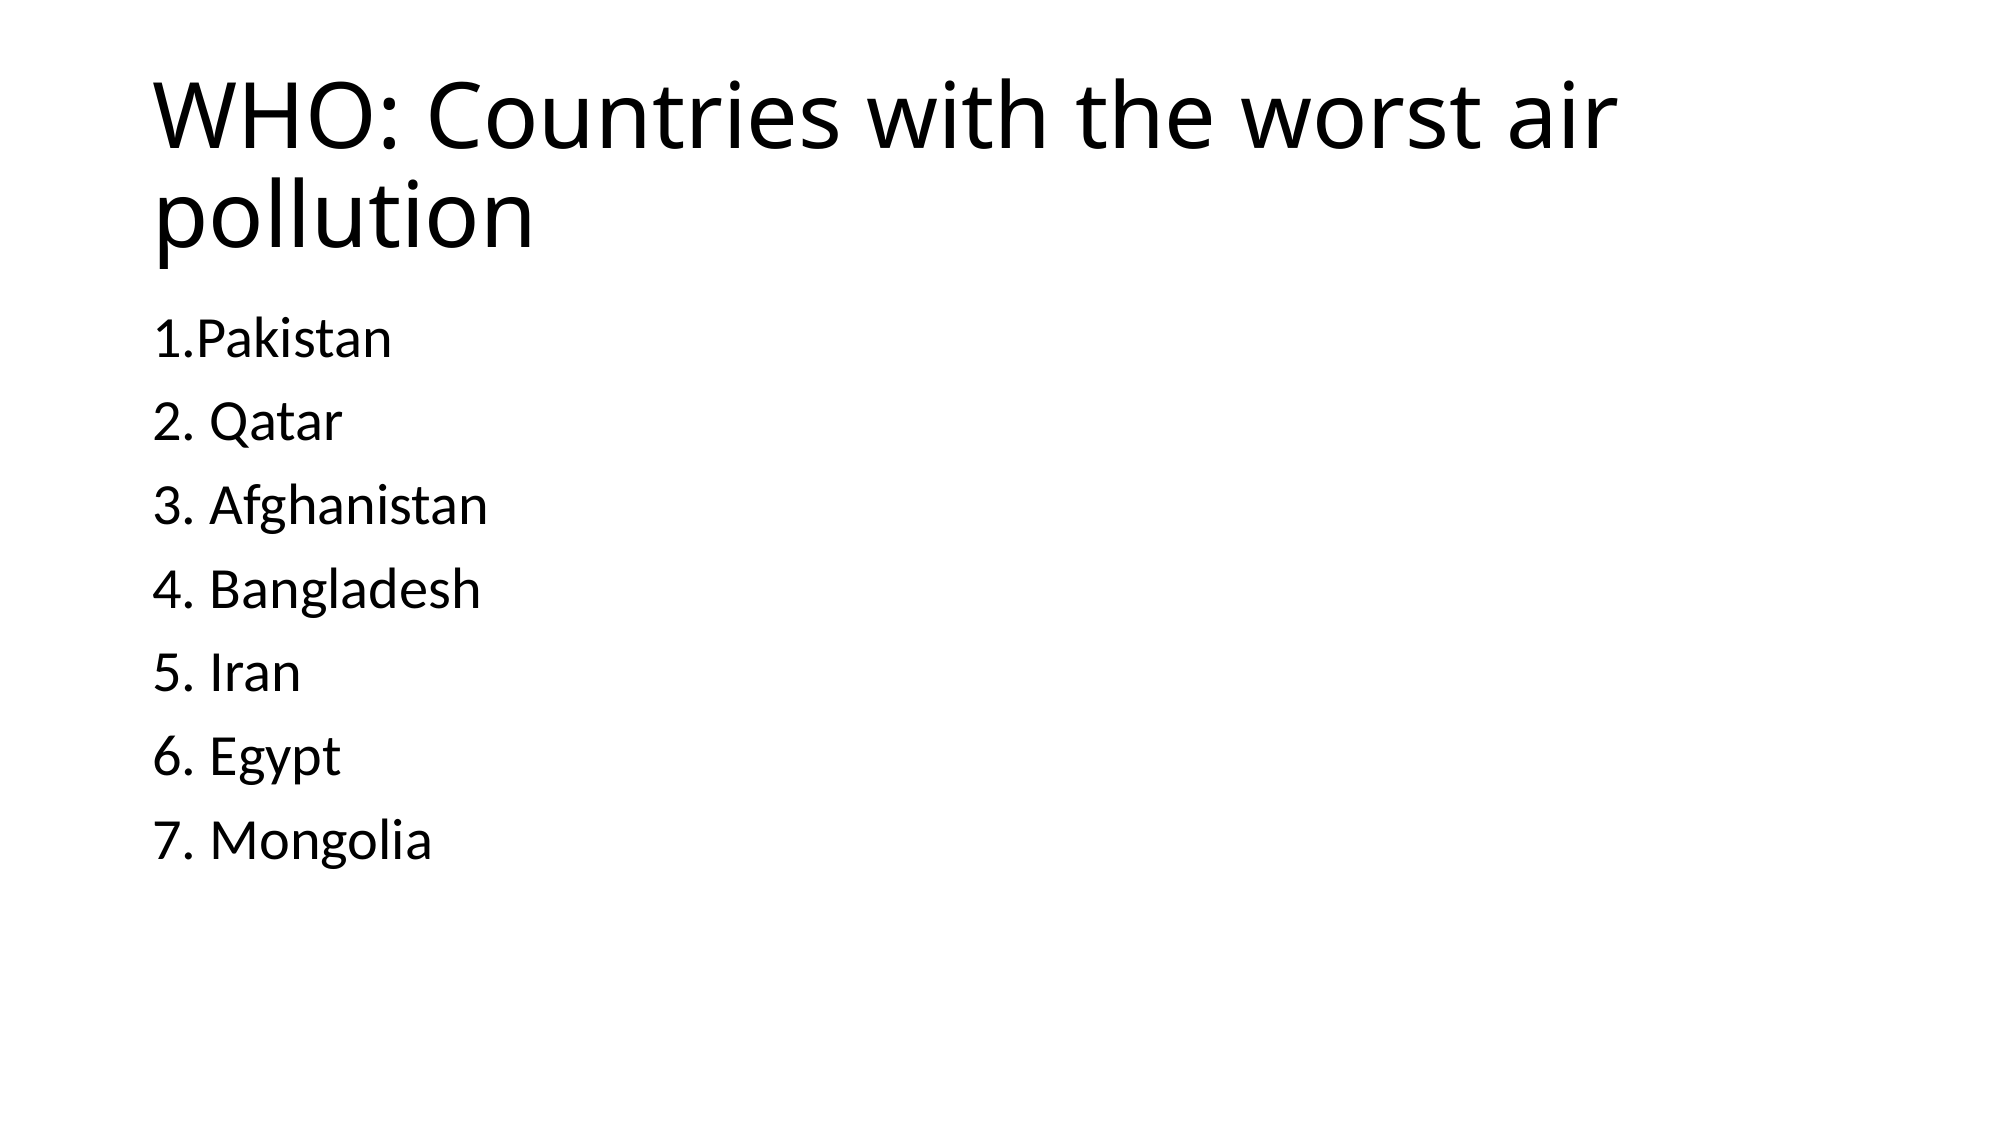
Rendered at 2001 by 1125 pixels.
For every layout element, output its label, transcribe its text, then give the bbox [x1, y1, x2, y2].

list 1.Pakistan 2. Qatar 3. Afghanistan 4. Bangladesh 5. Iran 6. Egypt 7. Mongolia [137, 299, 1863, 1014]
title WHO: Countries with the worst air pollution [137, 59, 1863, 278]
